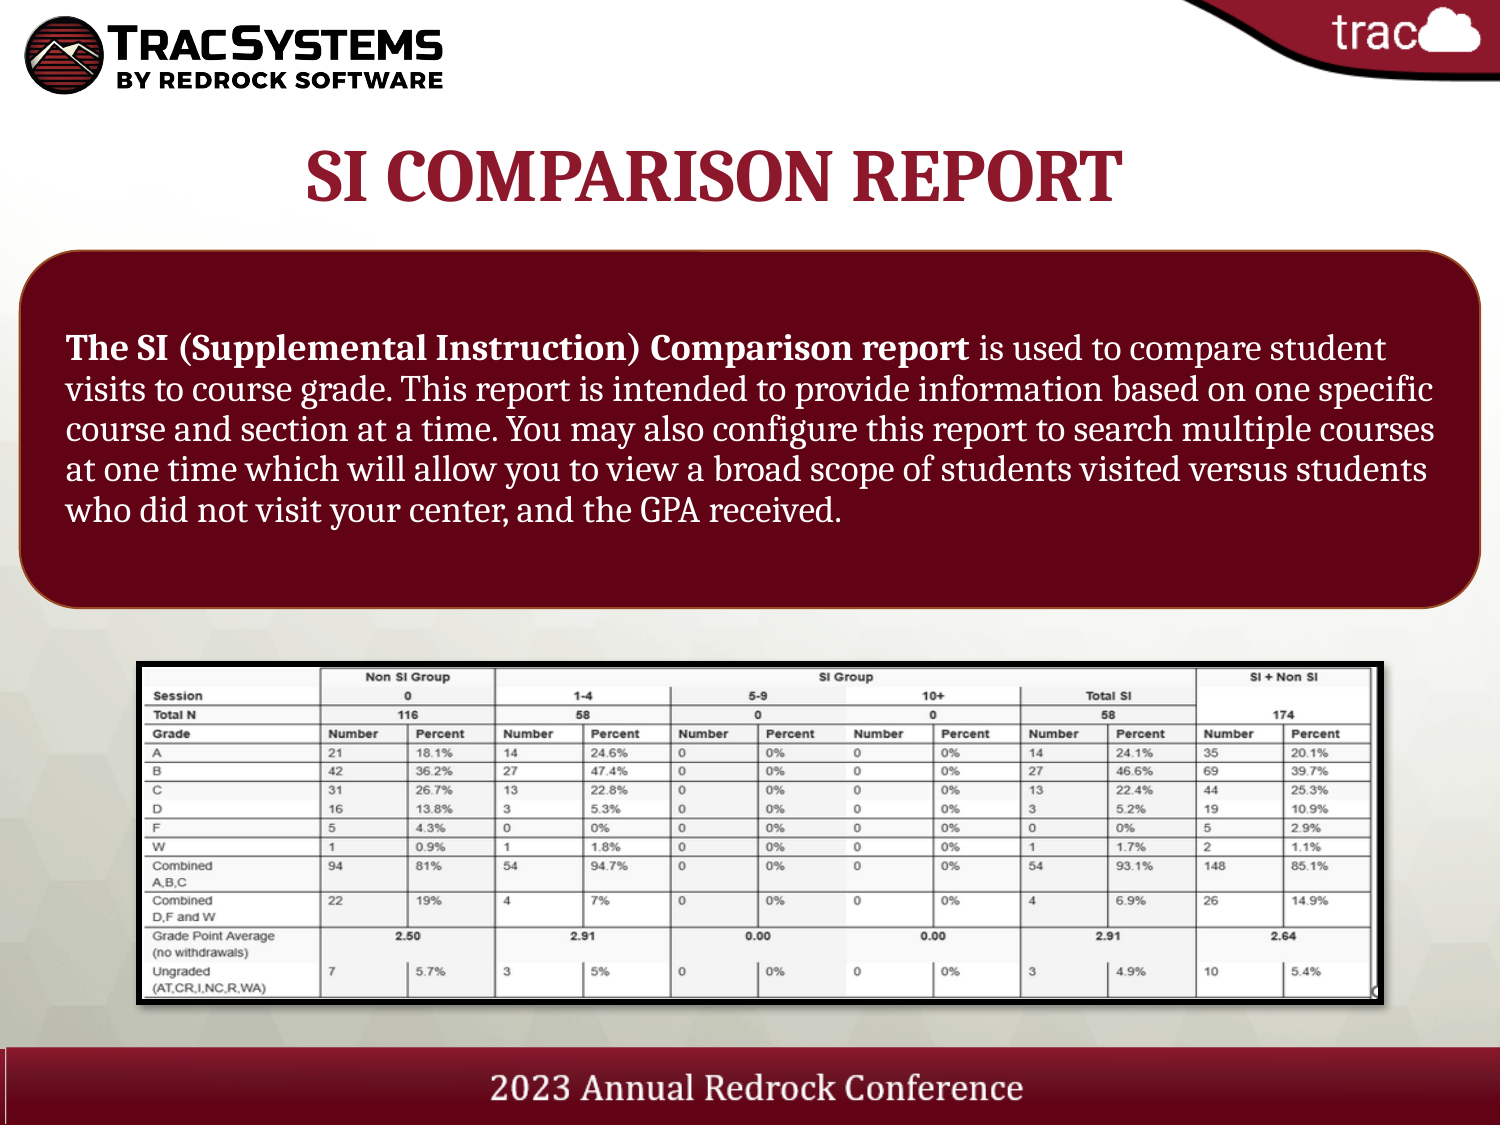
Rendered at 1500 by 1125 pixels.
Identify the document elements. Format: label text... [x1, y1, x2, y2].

picture [1141, 0, 1500, 116]
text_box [19, 212, 1481, 620]
picture [21, 13, 448, 97]
picture [0, 124, 1500, 1124]
title SI Comparison Report [292, 125, 1208, 212]
